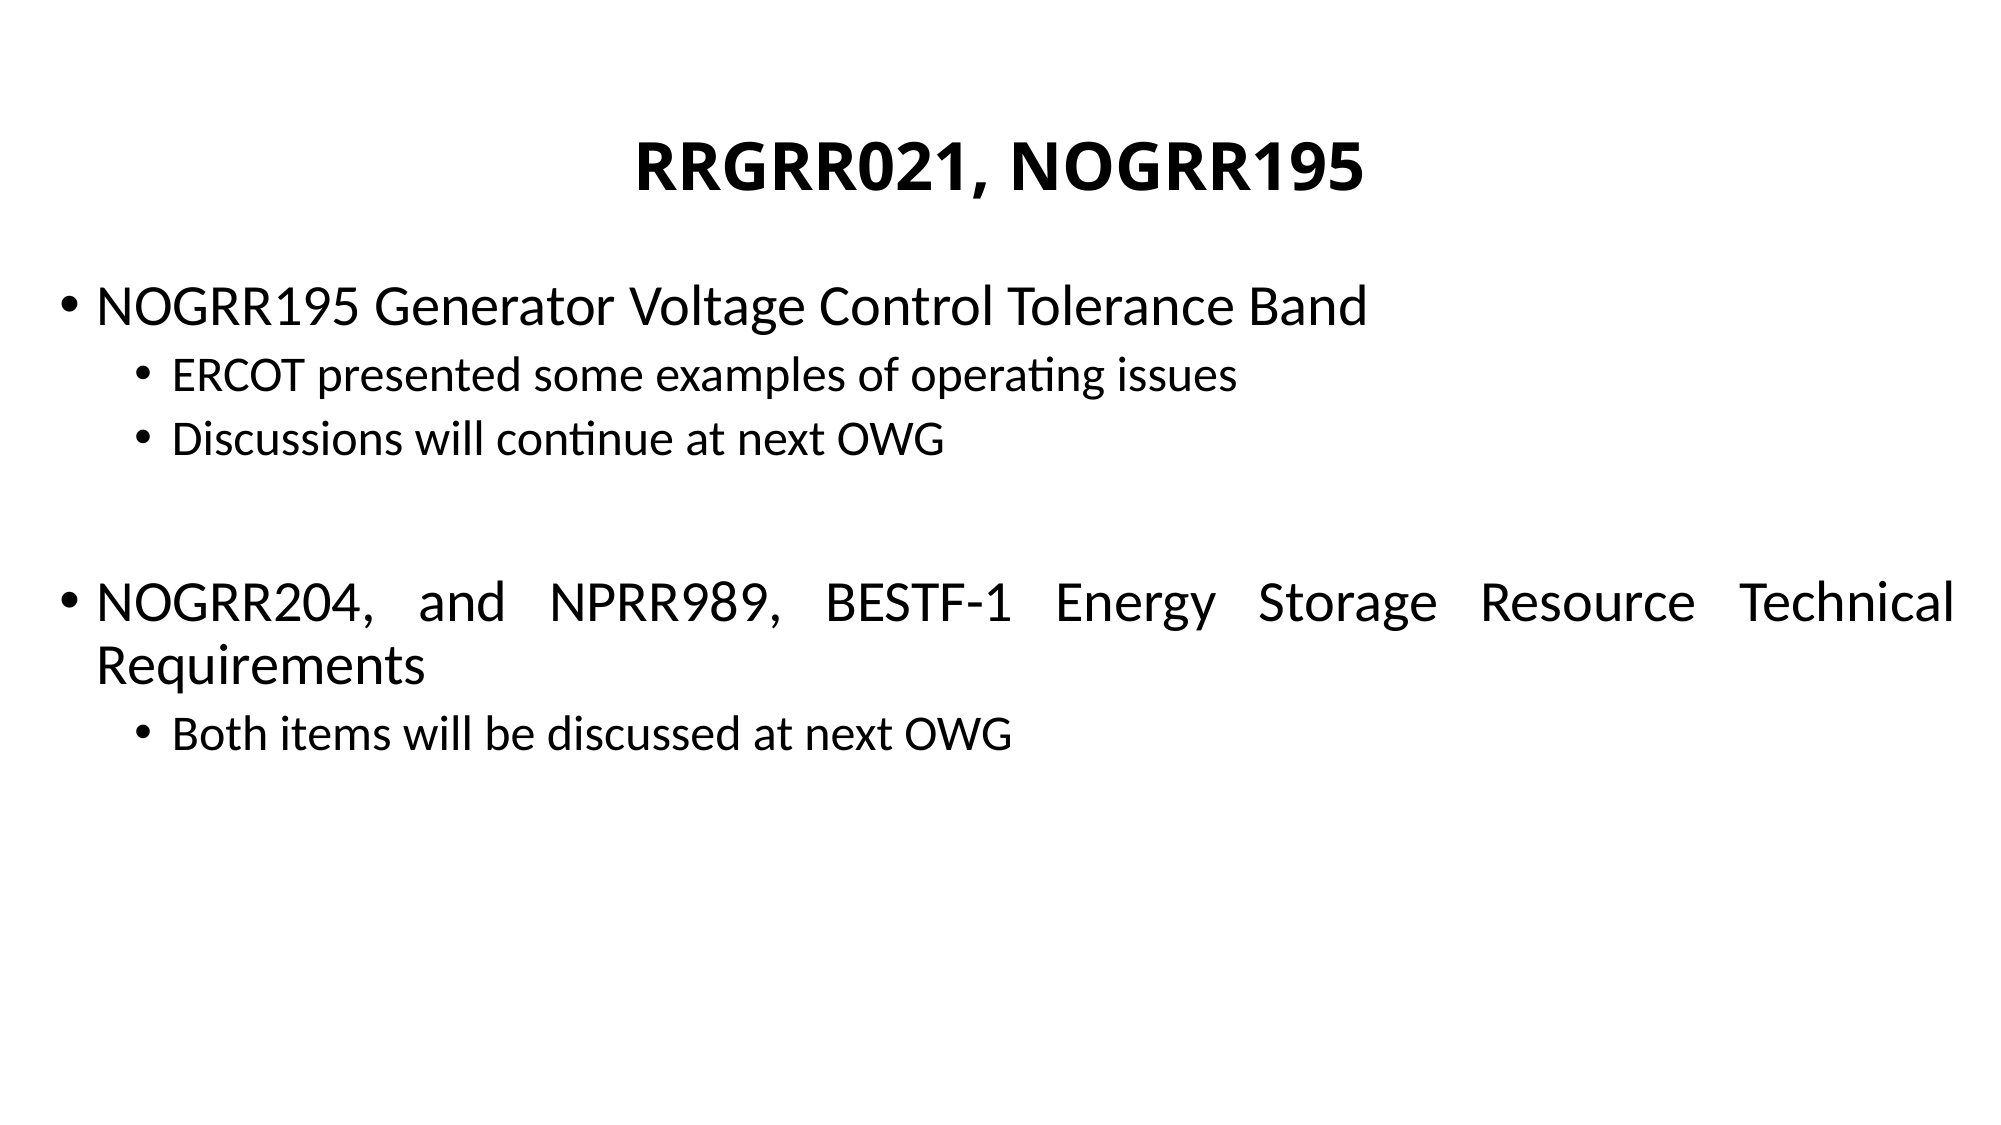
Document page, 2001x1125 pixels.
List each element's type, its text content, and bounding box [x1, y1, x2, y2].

title RRGRR021, NOGRR195 [137, 59, 1863, 267]
list NOGRR195 Generator Voltage Control Tolerance Band ERCOT presented some examples of operating issues Discussions will continue at next OWG NOGRR204, and NPRR989, BESTF-1 Energy Storage Resource Technical Requirements Both items will be discussed at next OWG [44, 267, 1973, 1110]
